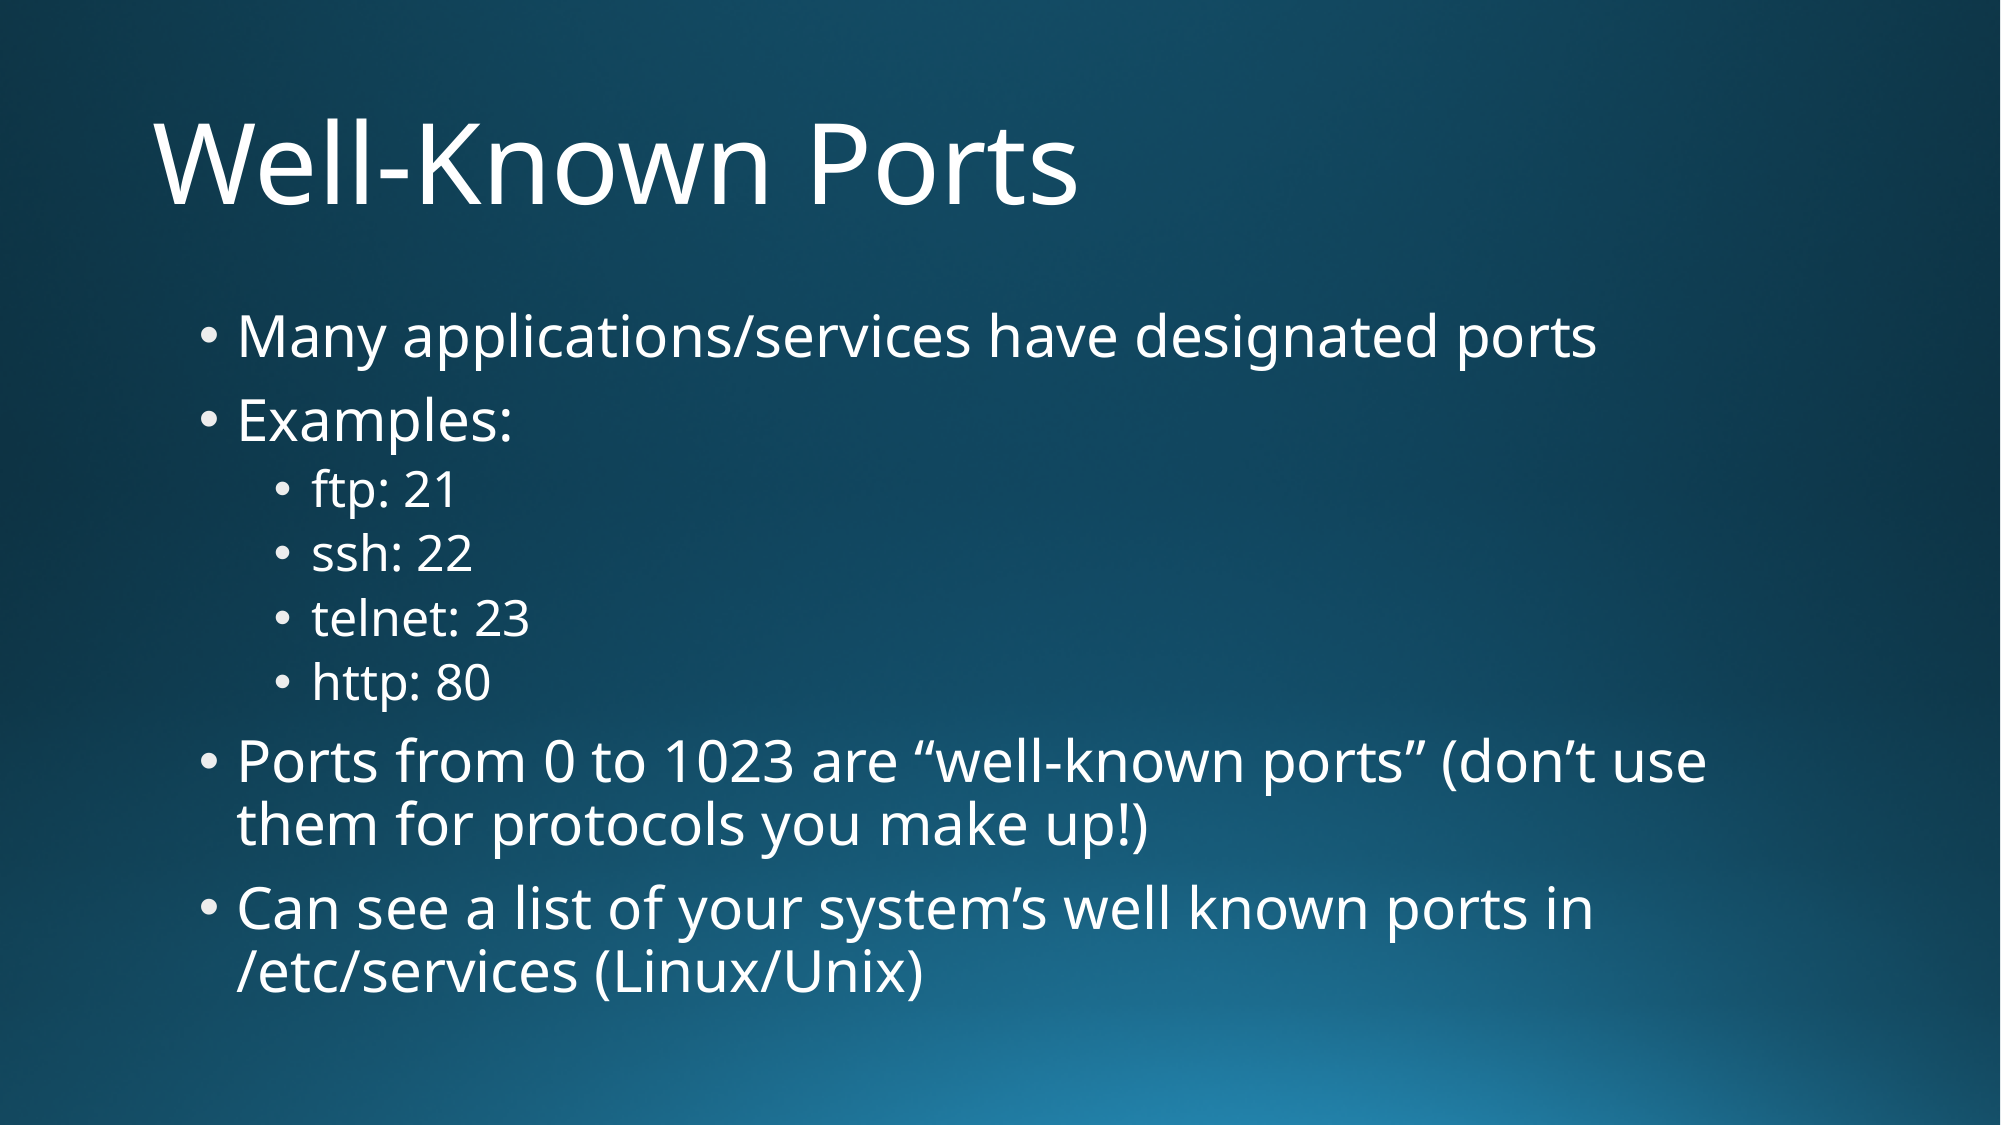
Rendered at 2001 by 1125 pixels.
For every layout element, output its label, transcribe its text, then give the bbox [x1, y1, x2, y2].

picture [0, 0, 2001, 1125]
title Well-Known Ports [137, 59, 1863, 278]
list Many applications/services have designated ports Examples: ftp: 21 ssh: 22 telnet: 23 http: 80 Ports from 0 to 1023 are “well-known ports” (don’t use them for protocols you make up!) Can see a list of your system’s well known ports in /etc/services (Linux/Unix) [183, 299, 1863, 1014]
